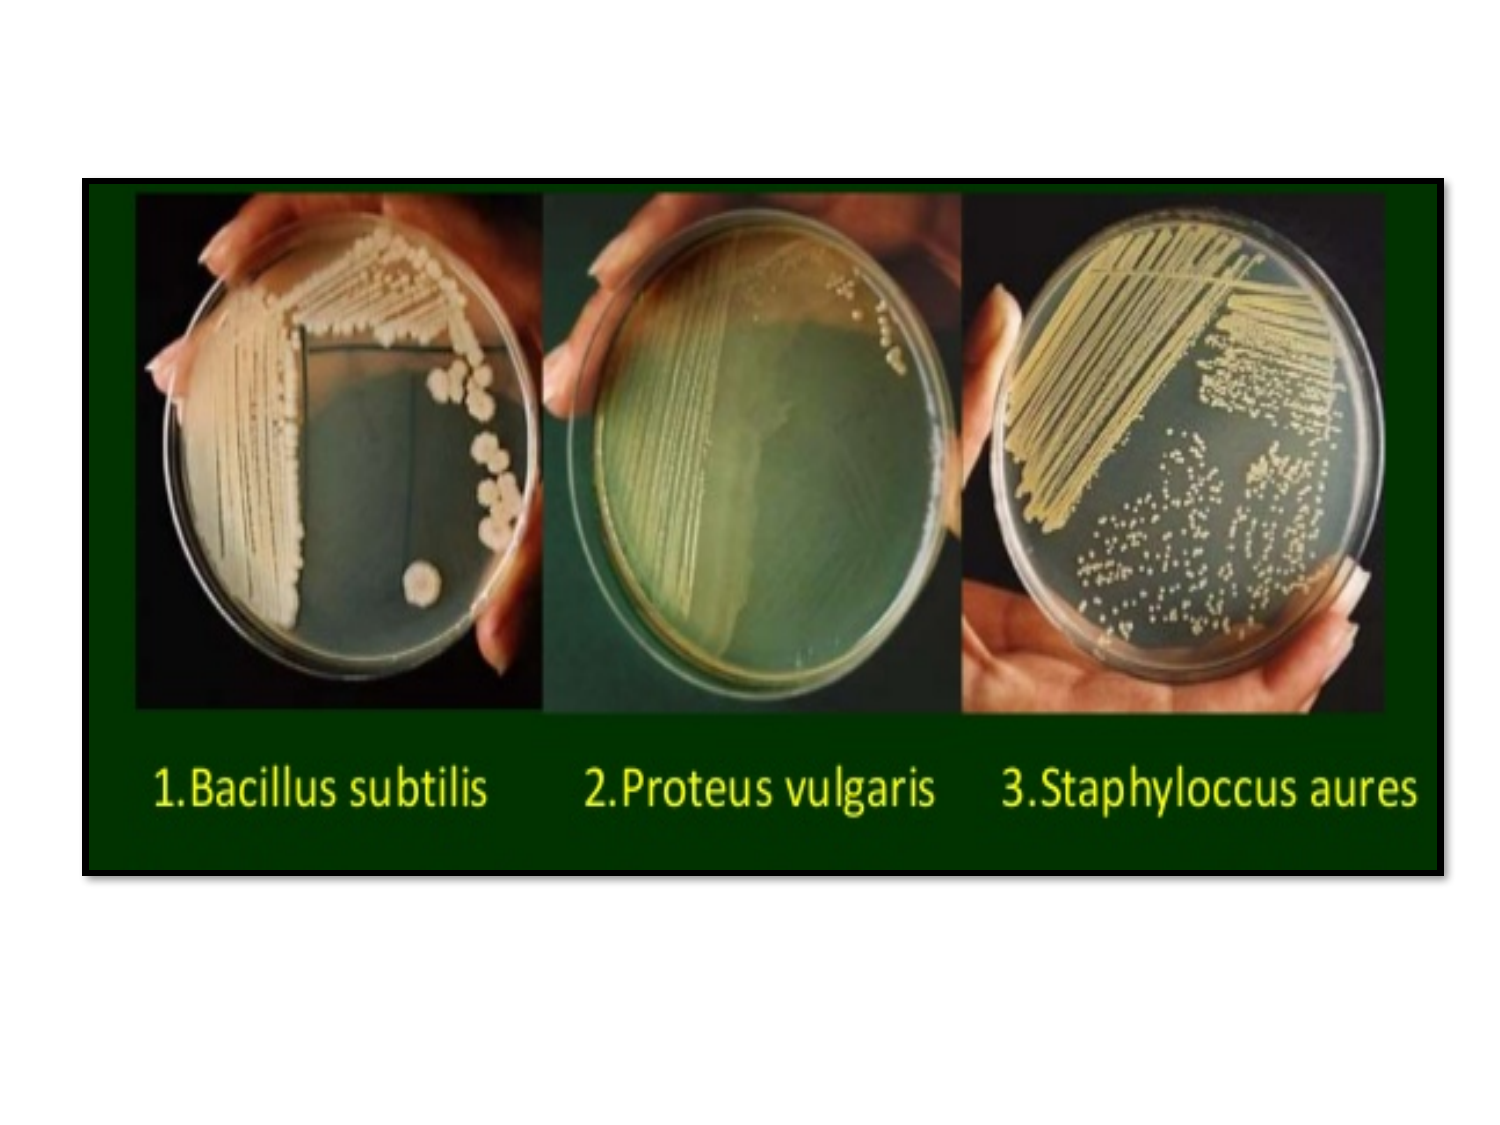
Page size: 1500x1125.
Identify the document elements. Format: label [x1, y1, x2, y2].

list [88, 184, 1438, 870]
